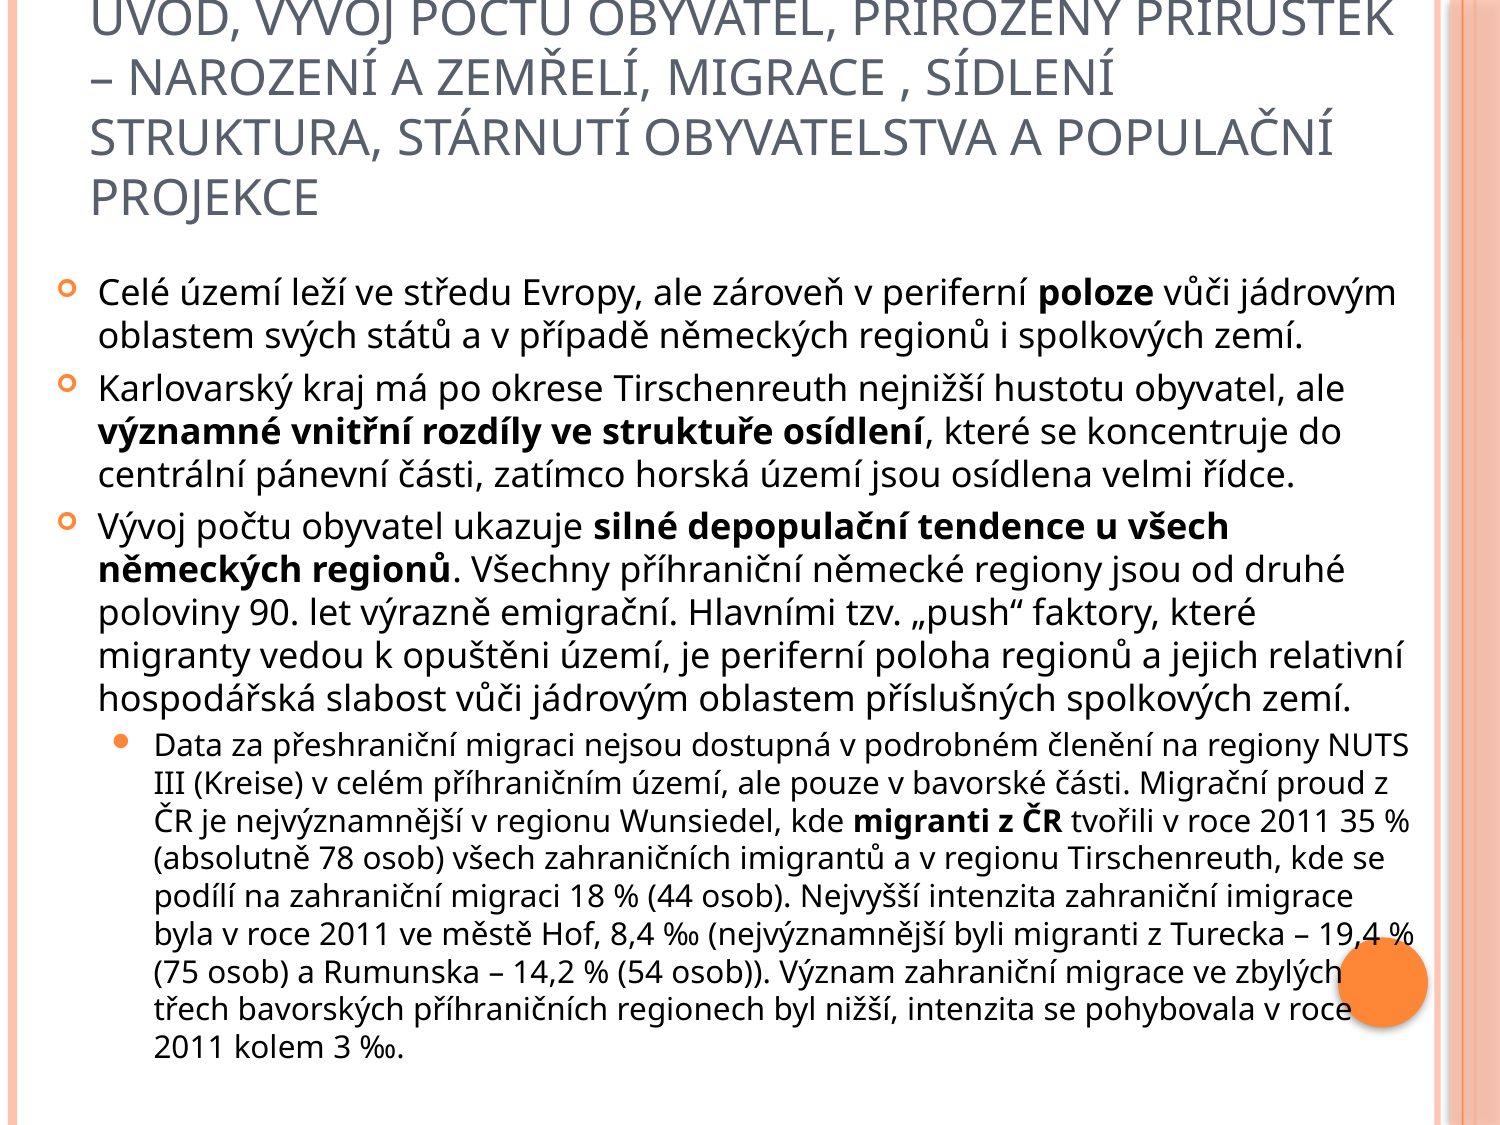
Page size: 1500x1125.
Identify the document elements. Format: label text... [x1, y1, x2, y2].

title Úvod, Vývoj počtu obyvatel, Přirozený přírůstek – narození a zemřelí, Migrace , Sídlení struktura, Stárnutí obyvatelstva a populační projekce [75, 45, 1424, 233]
list Celé území leží ve středu Evropy, ale zároveň v periferní poloze vůči jádrovým oblastem svých států a v případě německých regionů i spolkových zemí. Karlovarský kraj má po okrese Tirschenreuth nejnižší hustotu obyvatel, ale významné vnitřní rozdíly ve struktuře osídlení, které se koncentruje do centrální pánevní části, zatímco horská území jsou osídlena velmi řídce. Vývoj počtu obyvatel ukazuje silné depopulační tendence u všech německých regionů. Všechny příhraniční německé regiony jsou od druhé poloviny 90. let výrazně emigrační. Hlavními tzv. „push“ faktory, které migranty vedou k opuštěni území, je periferní poloha regionů a jejich relativní hospodářská slabost vůči jádrovým oblastem příslušných spolkových zemí. Data za přeshraniční migraci nejsou dostupná v podrobném členění na regiony NUTS III (Kreise) v celém příhraničním území, ale pouze v bavorské části. Migrační proud z ČR je nejvýznamnější v regionu Wunsiedel, kde migranti z ČR tvořili v roce 2011 35 % (absolutně 78 osob) všech zahraničních imigrantů a v regionu Tirschenreuth, kde se podílí na zahraniční migraci 18 % (44 osob). Nejvyšší intenzita zahraniční imigrace byla v roce 2011 ve městě Hof, 8,4 ‰ (nejvýznamnější byli migranti z Turecka – 19,4 % (75 osob) a Rumunska – 14,2 % (54 osob)). Význam zahraniční migrace ve zbylých třech bavorských příhraničních regionech byl nižší, intenzita se pohybovala v roce 2011 kolem 3 ‰. [41, 262, 1436, 1118]
